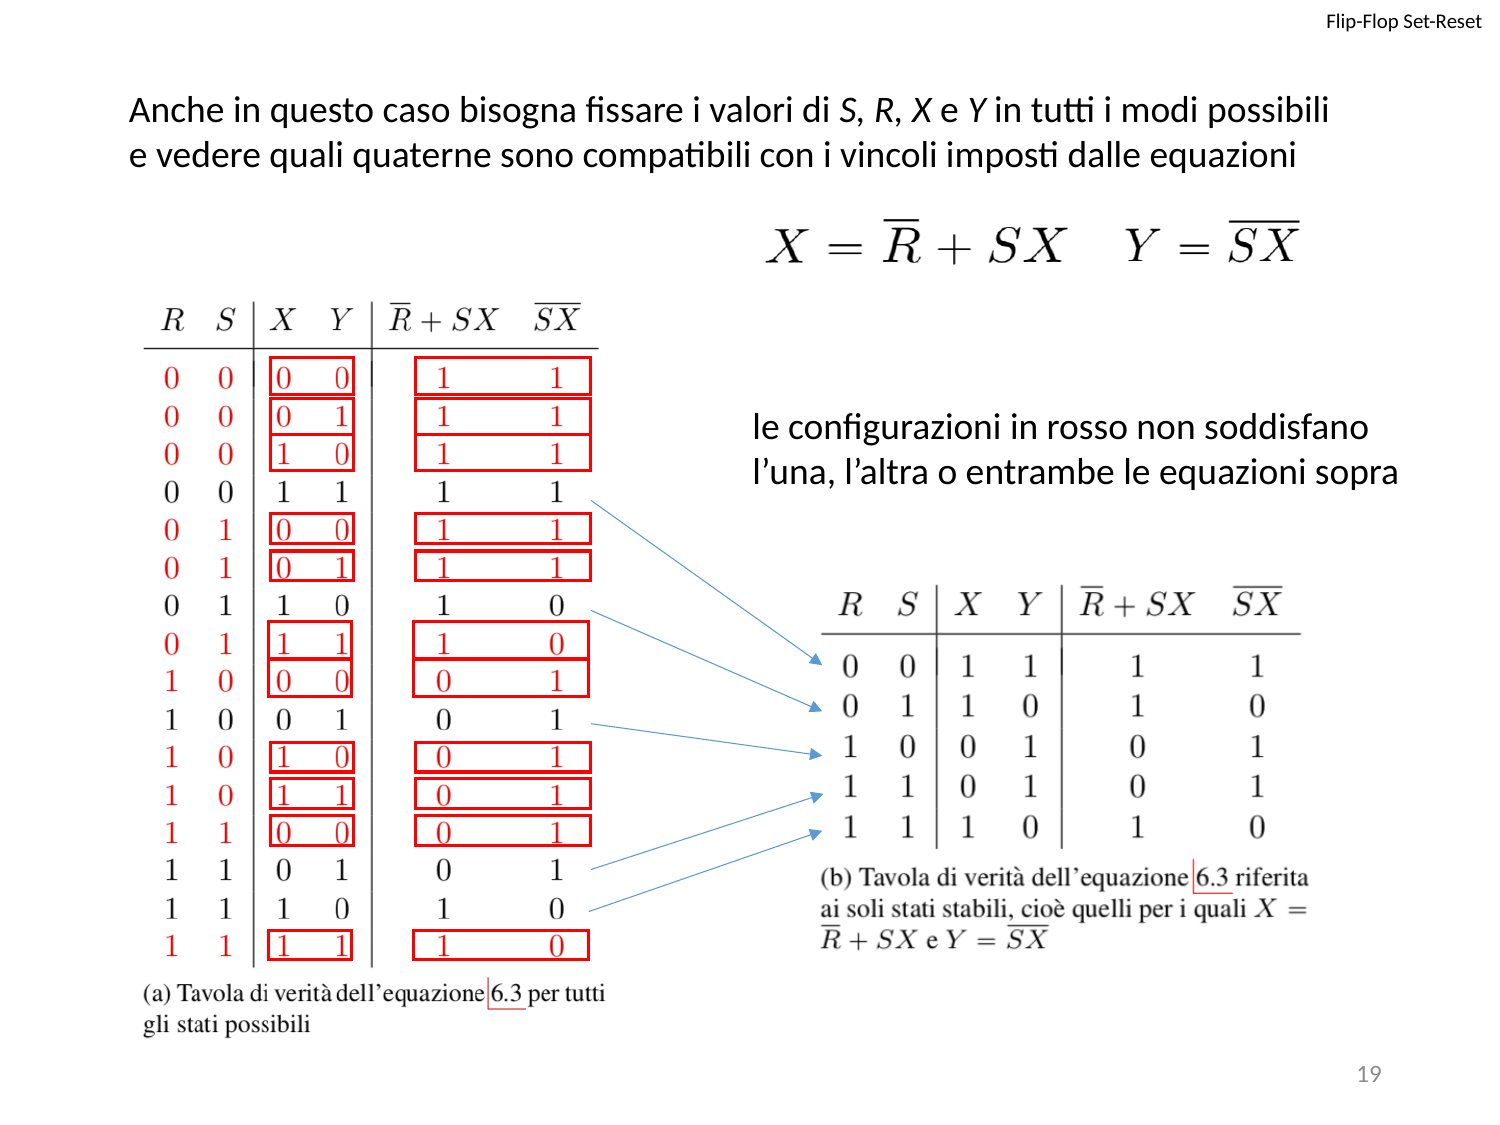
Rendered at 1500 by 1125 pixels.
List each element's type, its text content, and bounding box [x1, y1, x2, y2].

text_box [268, 930, 589, 960]
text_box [270, 815, 588, 846]
slide_number 19 [1059, 1042, 1397, 1103]
text_box Anche in questo caso bisogna fissare i valori di S, R, X e Y in tutti i modi possibili e vedere quali quaterne sono compatibili con i vincoli imposti dalle equazioni [114, 77, 1354, 183]
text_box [270, 398, 591, 434]
picture [127, 288, 615, 1046]
text_box Flip-Flop Set-Reset [1311, 0, 1498, 40]
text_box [268, 659, 588, 697]
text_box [268, 621, 588, 659]
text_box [757, 206, 1311, 278]
picture [805, 567, 1318, 968]
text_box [270, 742, 588, 773]
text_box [270, 778, 588, 809]
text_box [270, 513, 588, 544]
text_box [270, 434, 591, 471]
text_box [270, 357, 591, 395]
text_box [588, 500, 824, 912]
text_box le configurazioni in rosso non soddisfano l’una, l’altra o entrambe le equazioni sopra [737, 394, 1416, 500]
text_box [270, 550, 588, 581]
